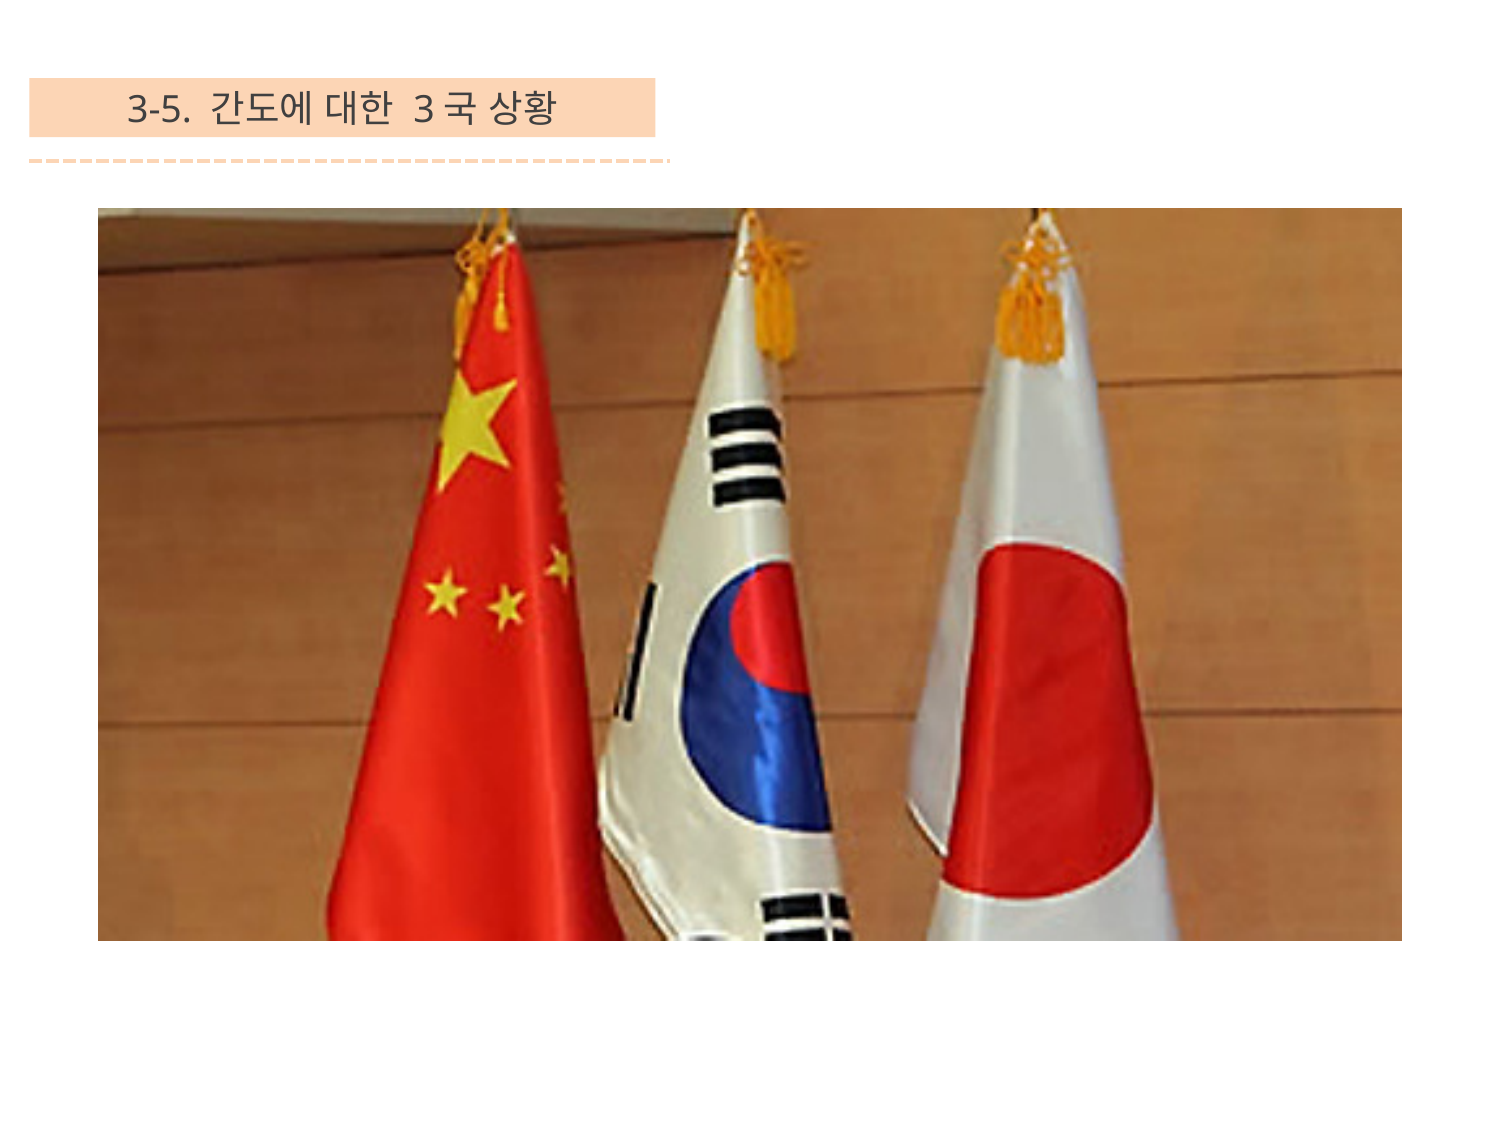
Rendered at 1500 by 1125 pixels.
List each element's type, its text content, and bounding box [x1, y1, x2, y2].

picture [98, 207, 1402, 941]
text_box 3-5. 간도에 대한 3국 상황 [27, 76, 658, 139]
text_box [27, 182, 1473, 1061]
